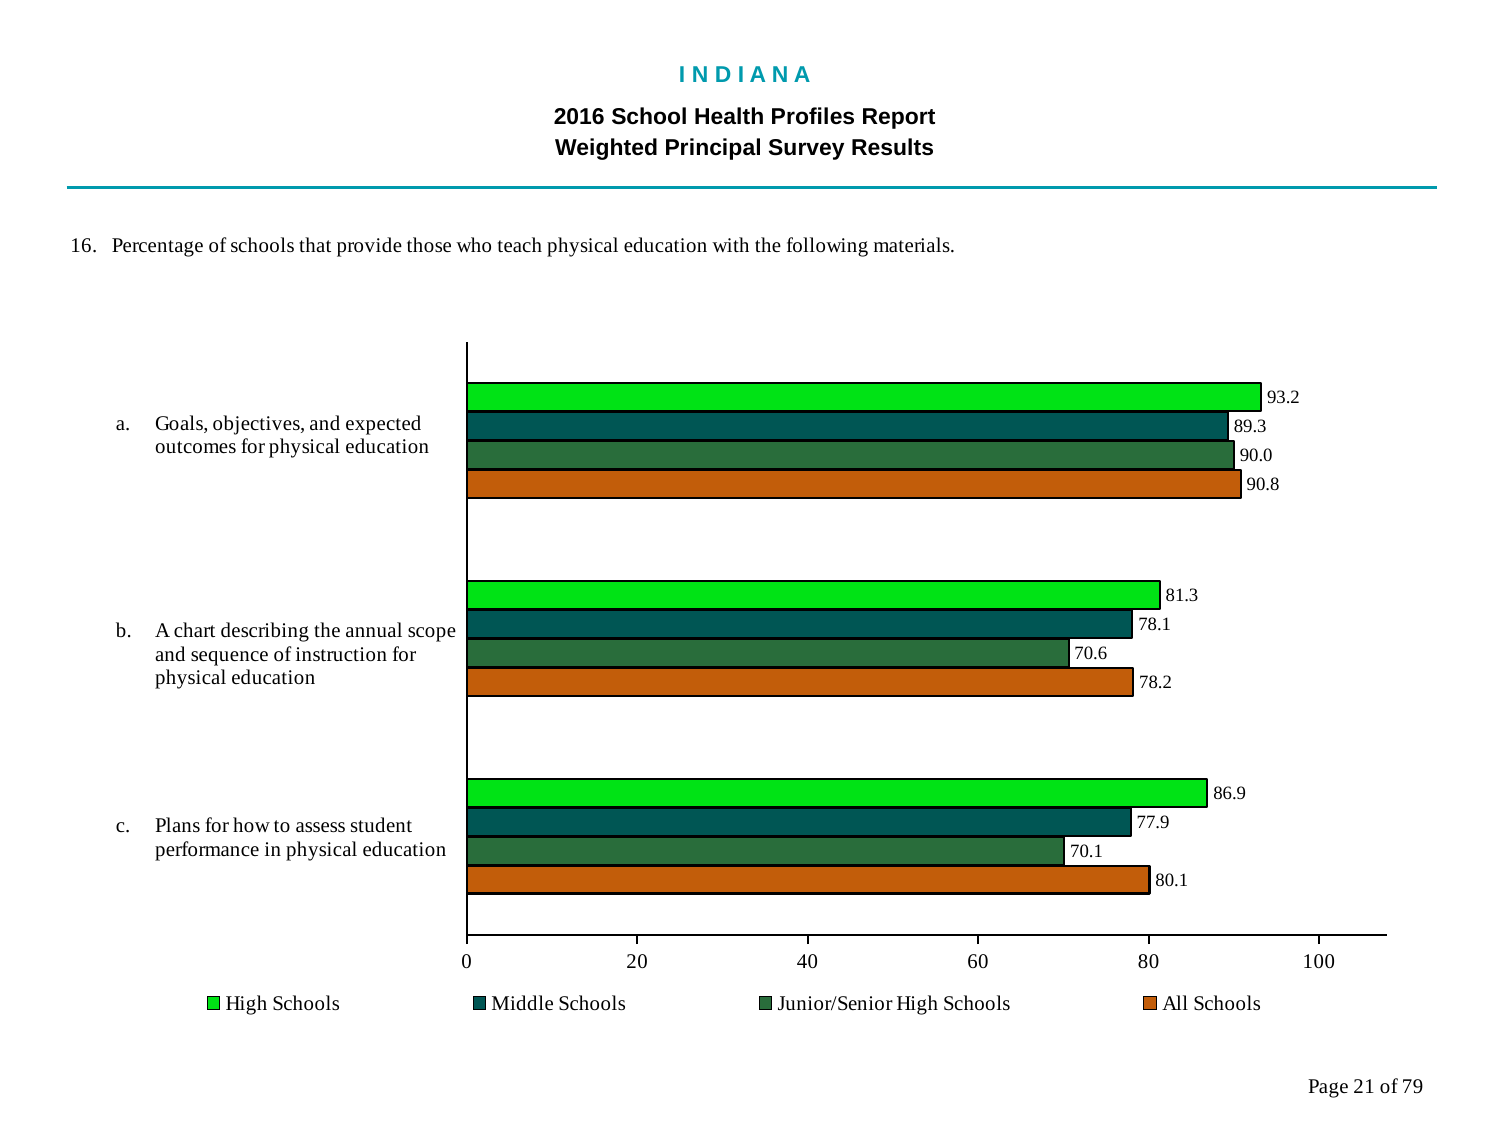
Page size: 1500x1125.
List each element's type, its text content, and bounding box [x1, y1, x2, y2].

text_box Weighted Principal Survey Results [41, 125, 1448, 168]
text_box 2016 School Health Profiles Report [41, 93, 1448, 125]
text_box I N D I A N A [41, 52, 1448, 93]
chart [41, 208, 1449, 1105]
